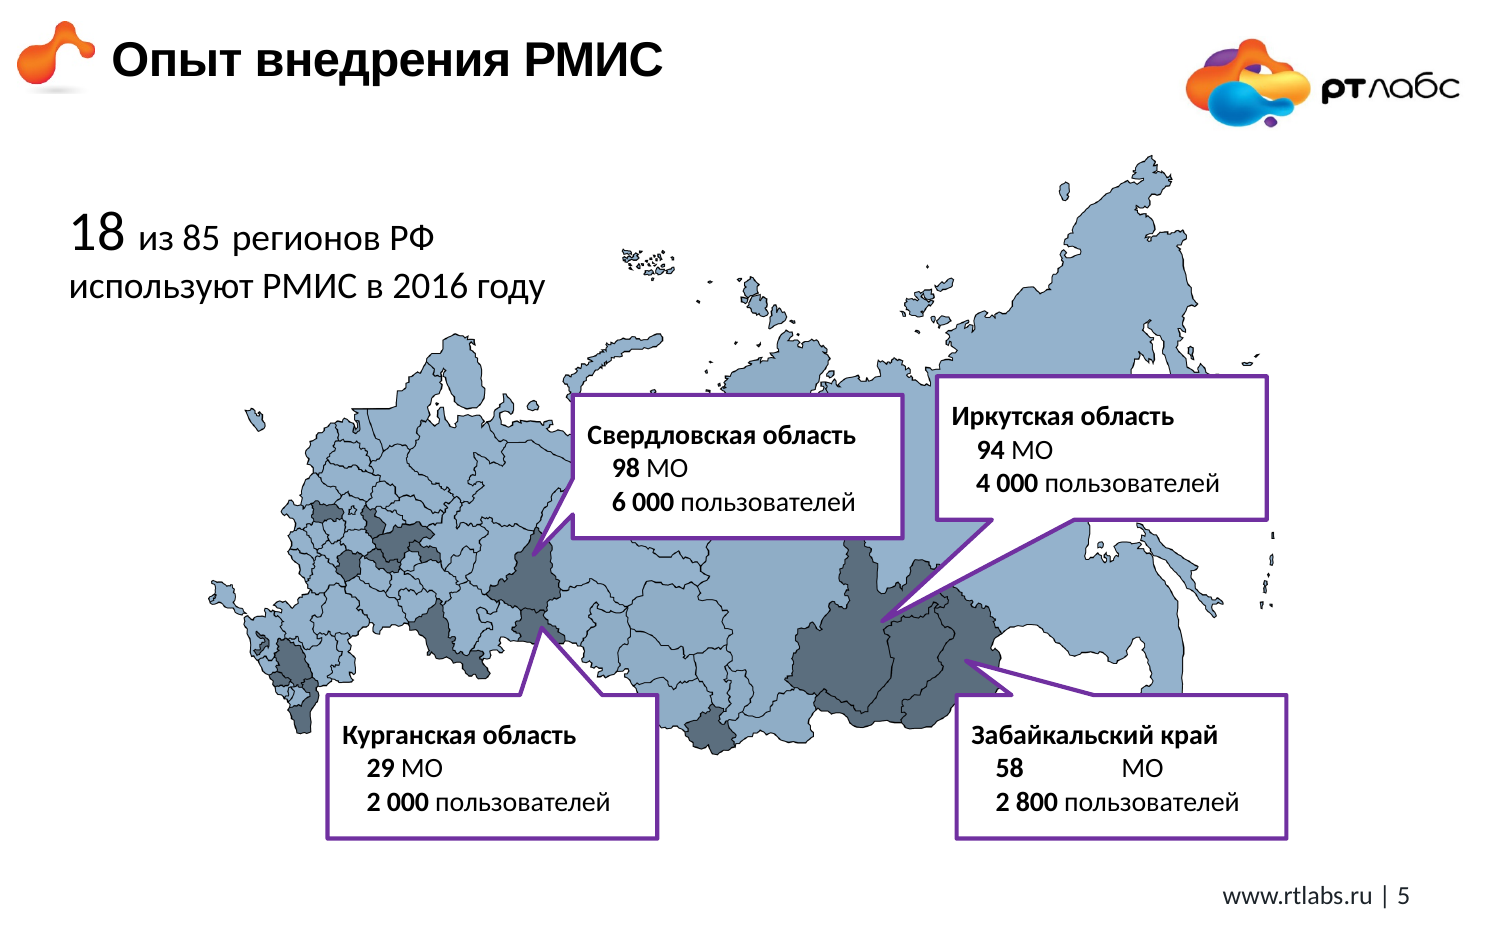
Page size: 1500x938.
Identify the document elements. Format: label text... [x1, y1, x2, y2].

text_box Опыт внедрения РМИС [100, 19, 692, 93]
text_box Забайкальский край 58 МО 2 800 пользователей [954, 788, 1289, 841]
text_box Курганская область 29 МО 2 000 пользователей [325, 788, 660, 841]
picture [1175, 36, 1471, 135]
slide_number 5 [1020, 901, 1313, 938]
picture [16, 0, 96, 95]
text_box 18 из 85 регионов РФ используют РМИС в 2016 году [55, 187, 203, 313]
picture [208, 153, 1310, 780]
